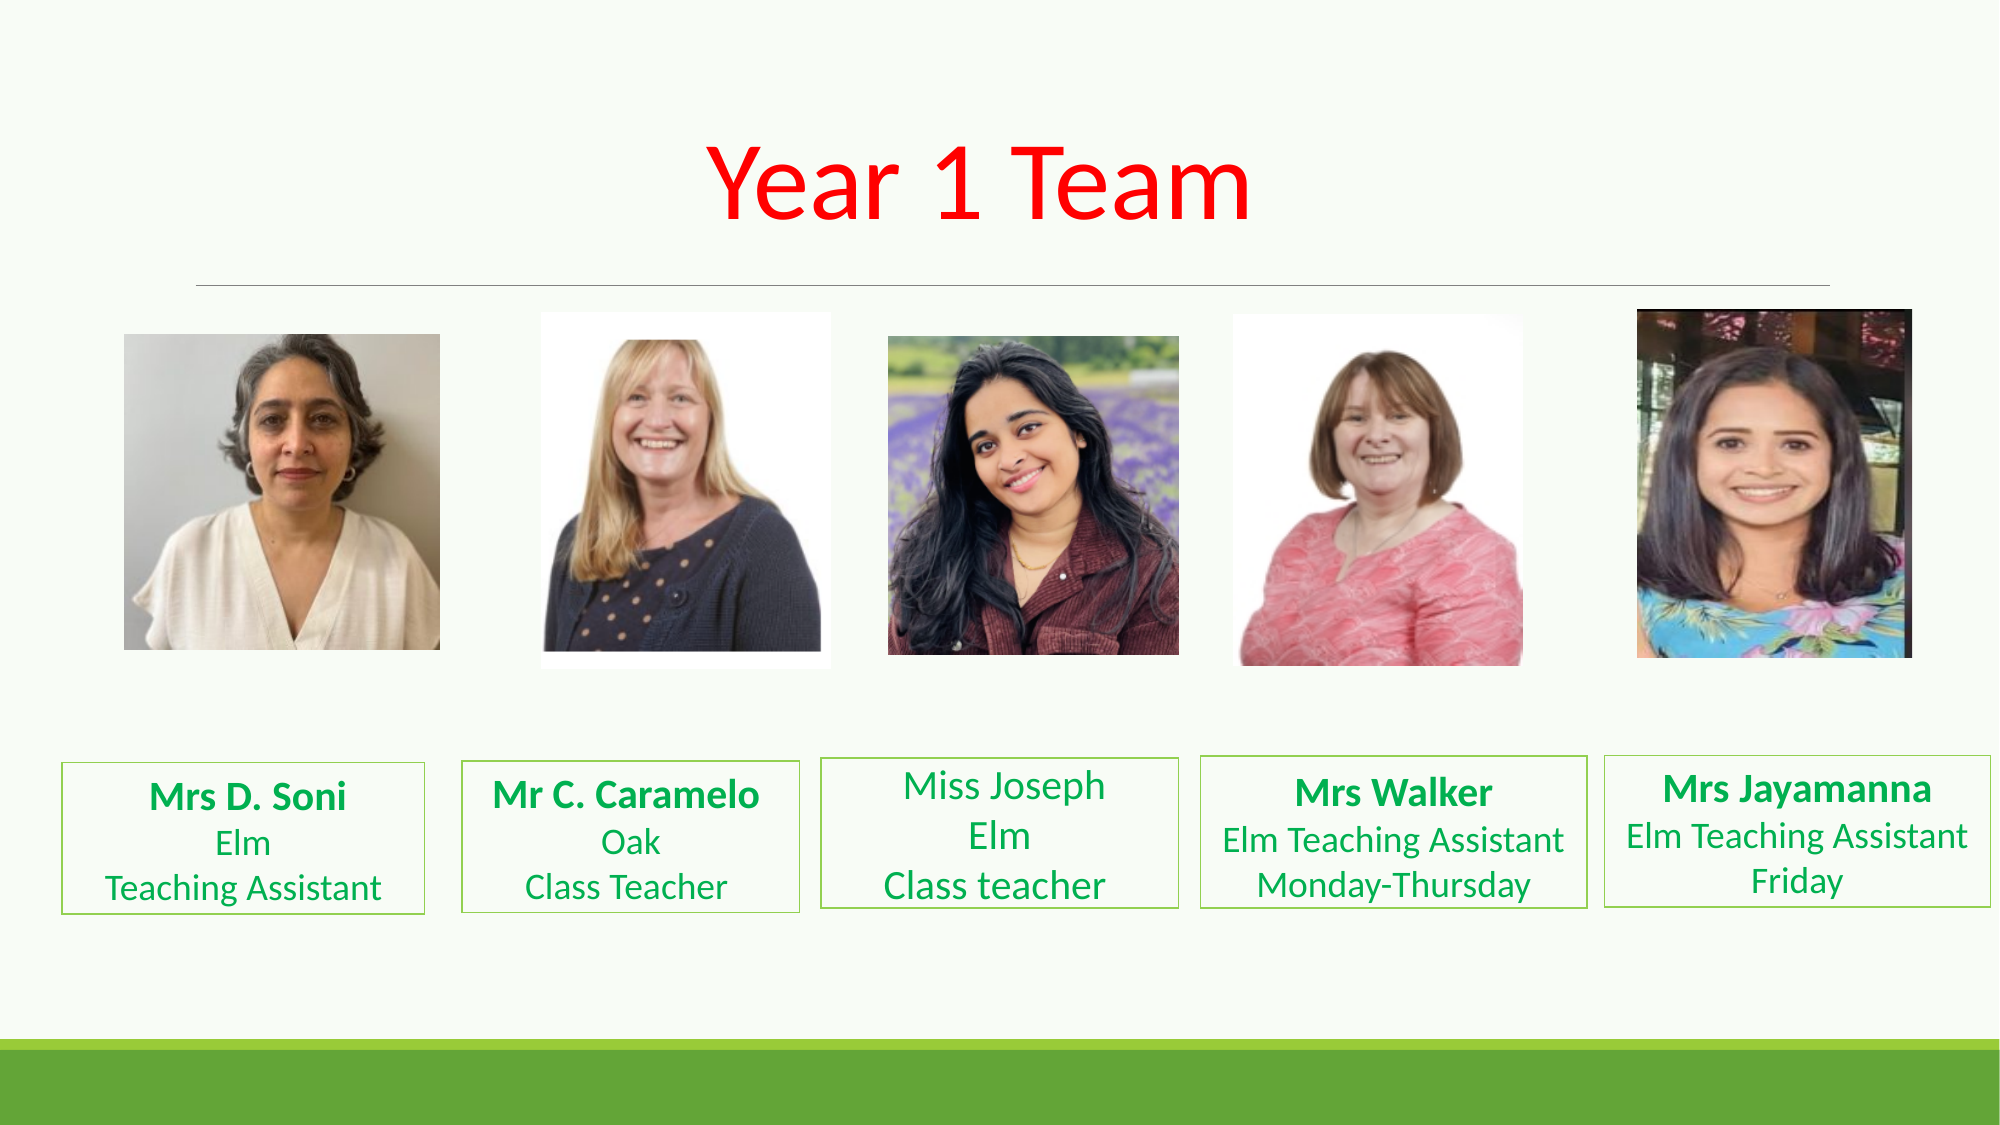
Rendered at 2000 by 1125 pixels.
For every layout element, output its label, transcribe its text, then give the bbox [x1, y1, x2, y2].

text_box Mrs Walker Elm Teaching Assistant Monday-Thursday [1200, 756, 1587, 908]
text_box Mrs Jayamanna Elm Teaching Assistant Friday [1604, 755, 1991, 907]
text_box Miss Joseph Elm Class teacher [820, 757, 1179, 908]
picture [124, 334, 441, 651]
text_box Mrs D. Soni Elm Teaching Assistant [62, 762, 425, 914]
picture [888, 335, 1180, 656]
picture [1636, 308, 1913, 659]
text_box Mr C. Caramelo Oak Class Teacher [462, 760, 800, 913]
text_box Year 1 Team [324, 99, 1663, 250]
picture [1232, 314, 1524, 667]
picture [540, 311, 832, 669]
